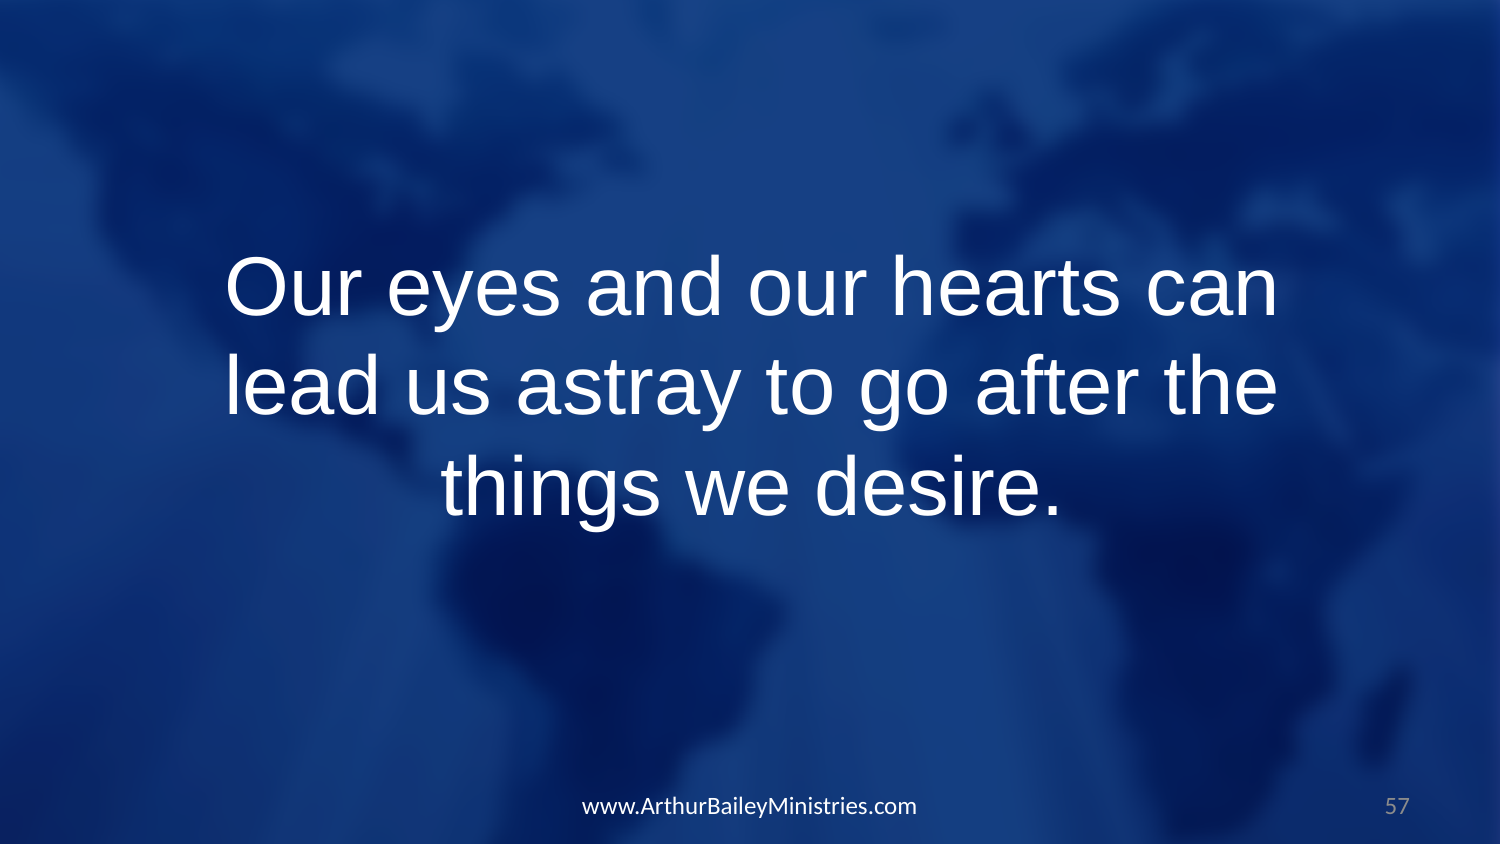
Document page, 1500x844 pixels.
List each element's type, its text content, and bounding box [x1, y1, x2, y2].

picture [0, 0, 1500, 844]
footer www.ArthurBaileyMinistries.com [512, 782, 988, 827]
list Our eyes and our hearts can lead us astray to go after the things we desire. [151, 107, 1355, 741]
slide_number 57 [1074, 782, 1425, 827]
